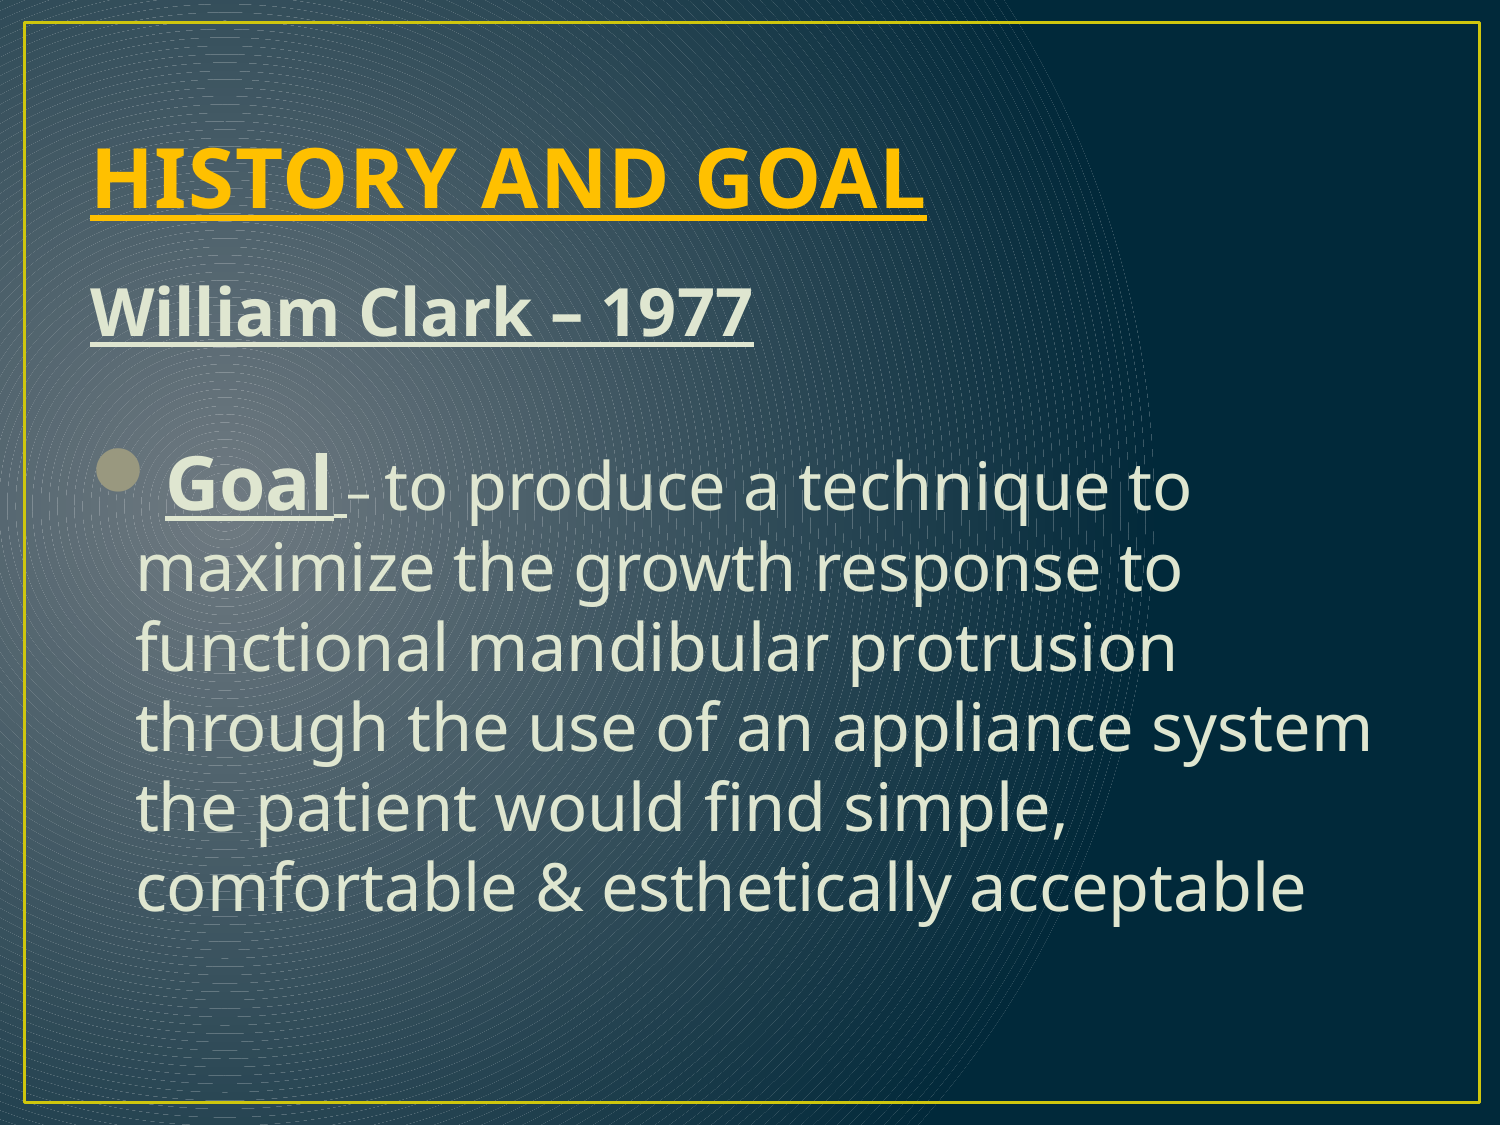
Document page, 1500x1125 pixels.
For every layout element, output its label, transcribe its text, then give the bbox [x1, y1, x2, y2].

list William Clark – 1977 Goal – to produce a technique to maximize the growth response to functional mandibular protrusion through the use of an appliance system the patient would find simple, comfortable & esthetically acceptable [75, 262, 1425, 1005]
title HISTORY AND GOAL [75, 45, 1425, 233]
